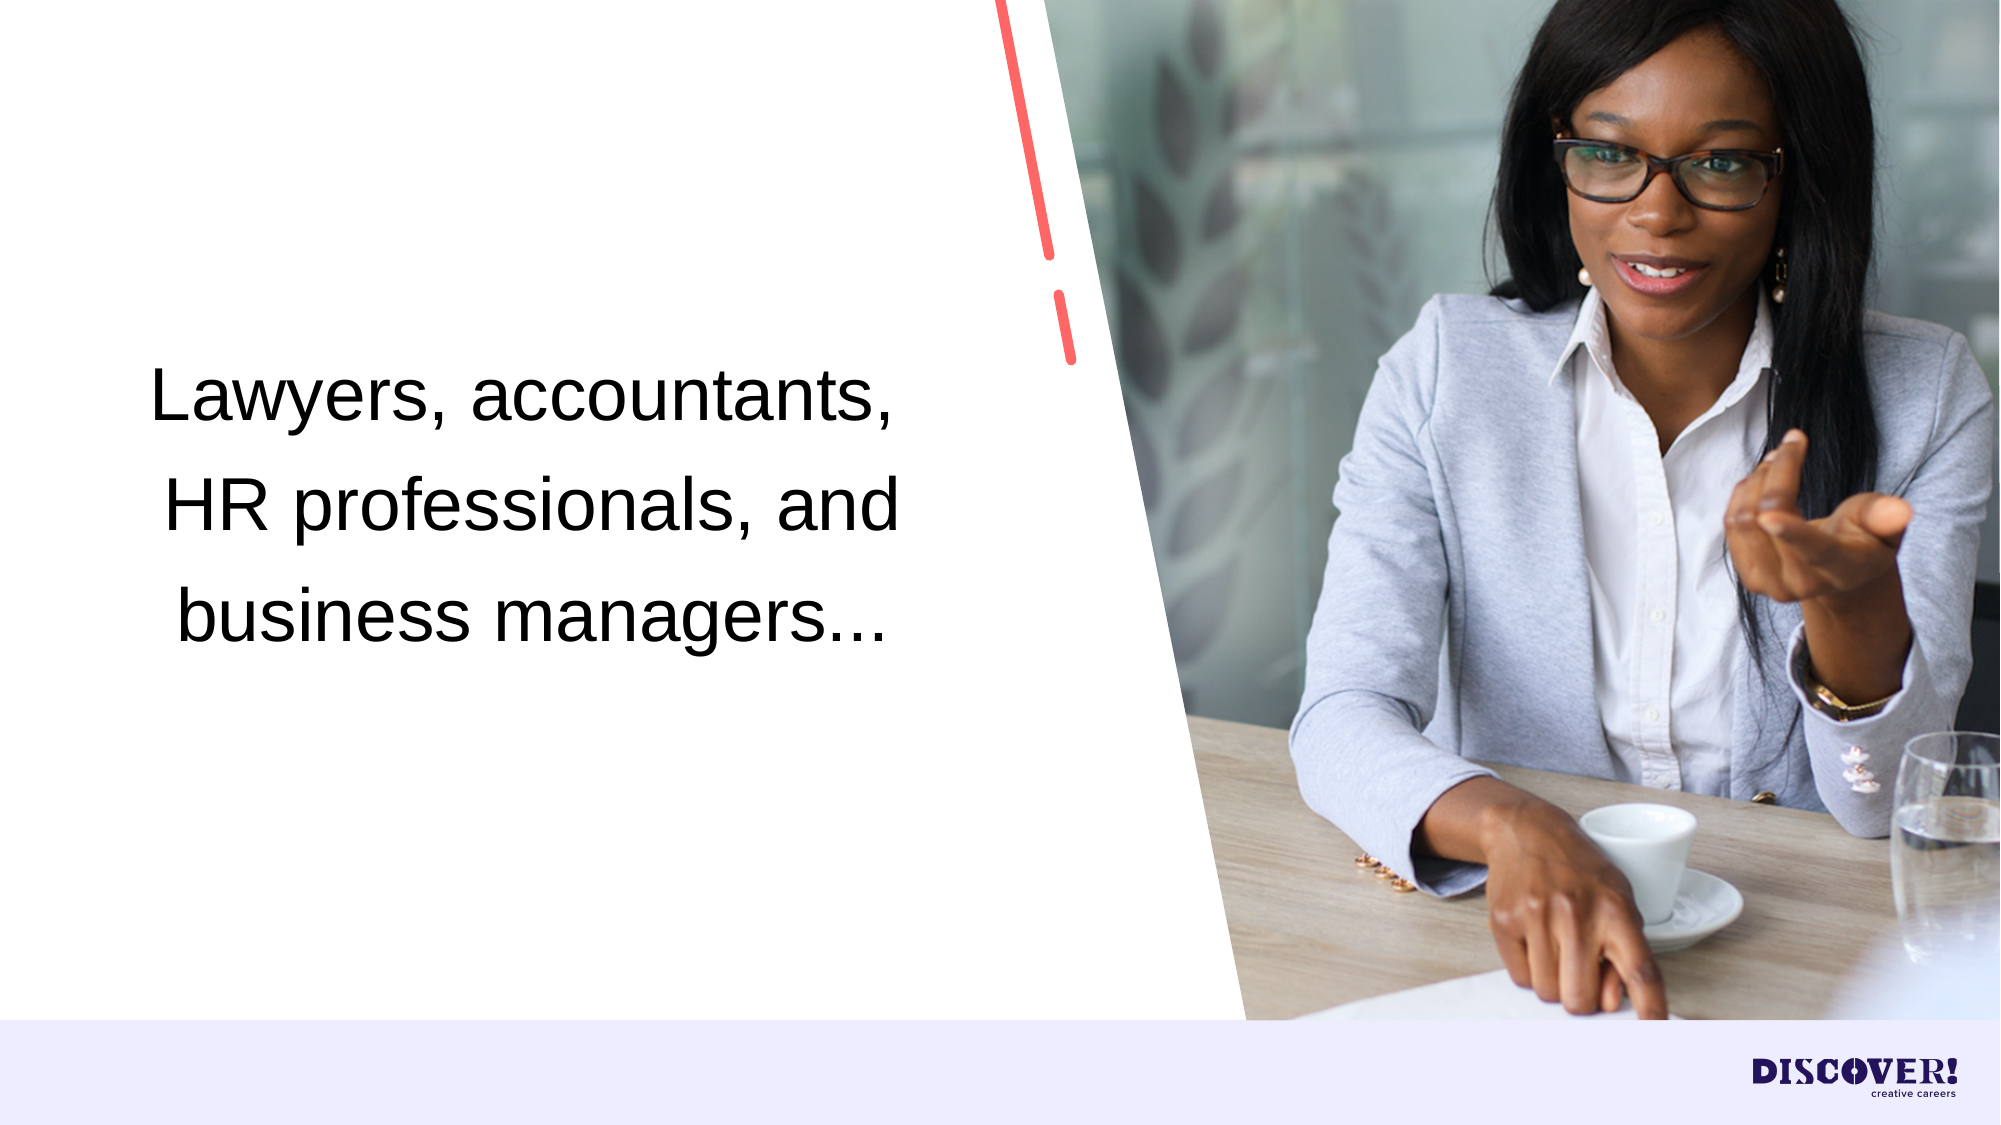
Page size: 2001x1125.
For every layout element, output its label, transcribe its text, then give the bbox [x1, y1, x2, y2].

picture [1753, 1058, 1957, 1097]
text_box Lawyers, accountants, HR professionals, and business managers... [39, 337, 987, 787]
picture [1044, 0, 2001, 1021]
